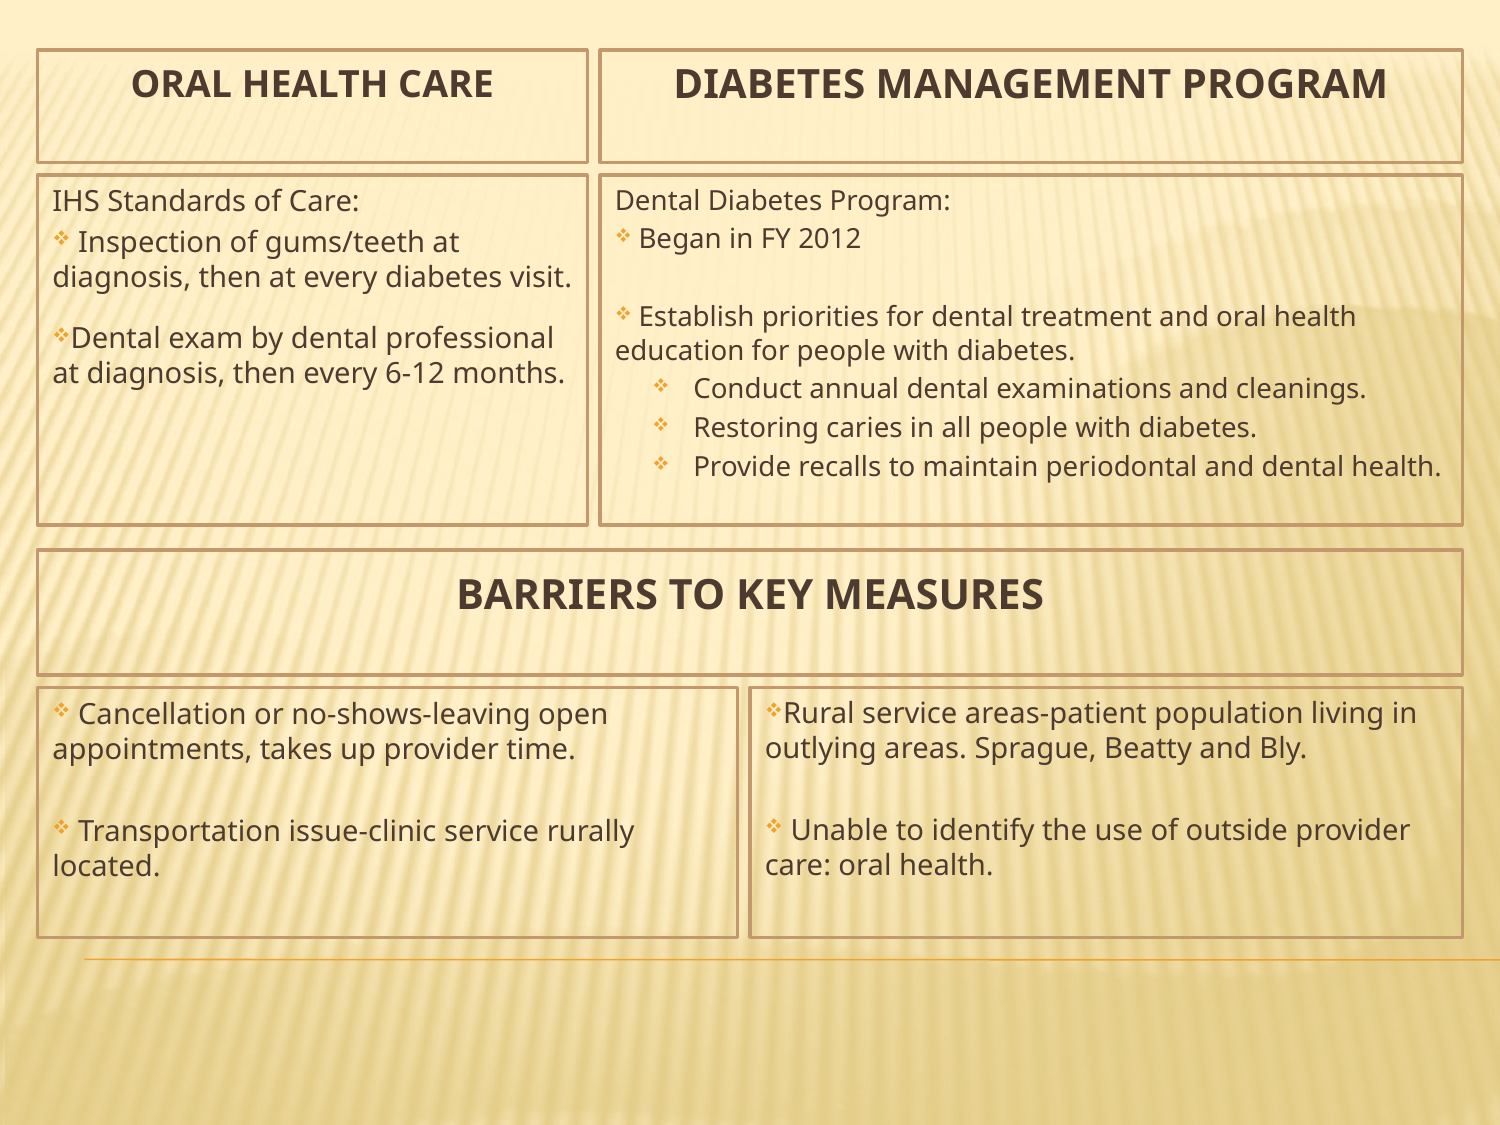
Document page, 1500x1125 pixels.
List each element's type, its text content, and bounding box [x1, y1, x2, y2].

text_box Dental Diabetes Program: Began in FY 2012 Establish priorities for dental treatment and oral health education for people with diabetes. Conduct annual dental examinations and cleanings. Restoring caries in all people with diabetes. Provide recalls to maintain periodontal and dental health. [600, 174, 1463, 525]
text_box Rural service areas-patient population living in outlying areas. Sprague, Beatty and Bly. Unable to identify the use of outside provider care: oral health. [750, 687, 1463, 889]
title Oral Health Care [37, 50, 588, 163]
list IHS Standards of Care: Inspection of gums/teeth at diagnosis, then at every diabetes visit. Dental exam by dental professional at diagnosis, then every 6-12 months. [37, 174, 588, 525]
text_box [750, 889, 1463, 938]
text_box Cancellation or no-shows-leaving open appointments, takes up provider time. Transportation issue-clinic service rurally located. [37, 687, 738, 938]
text_box Diabetes Management Program [600, 50, 1463, 163]
text_box Barriers to key measures [37, 549, 1463, 675]
